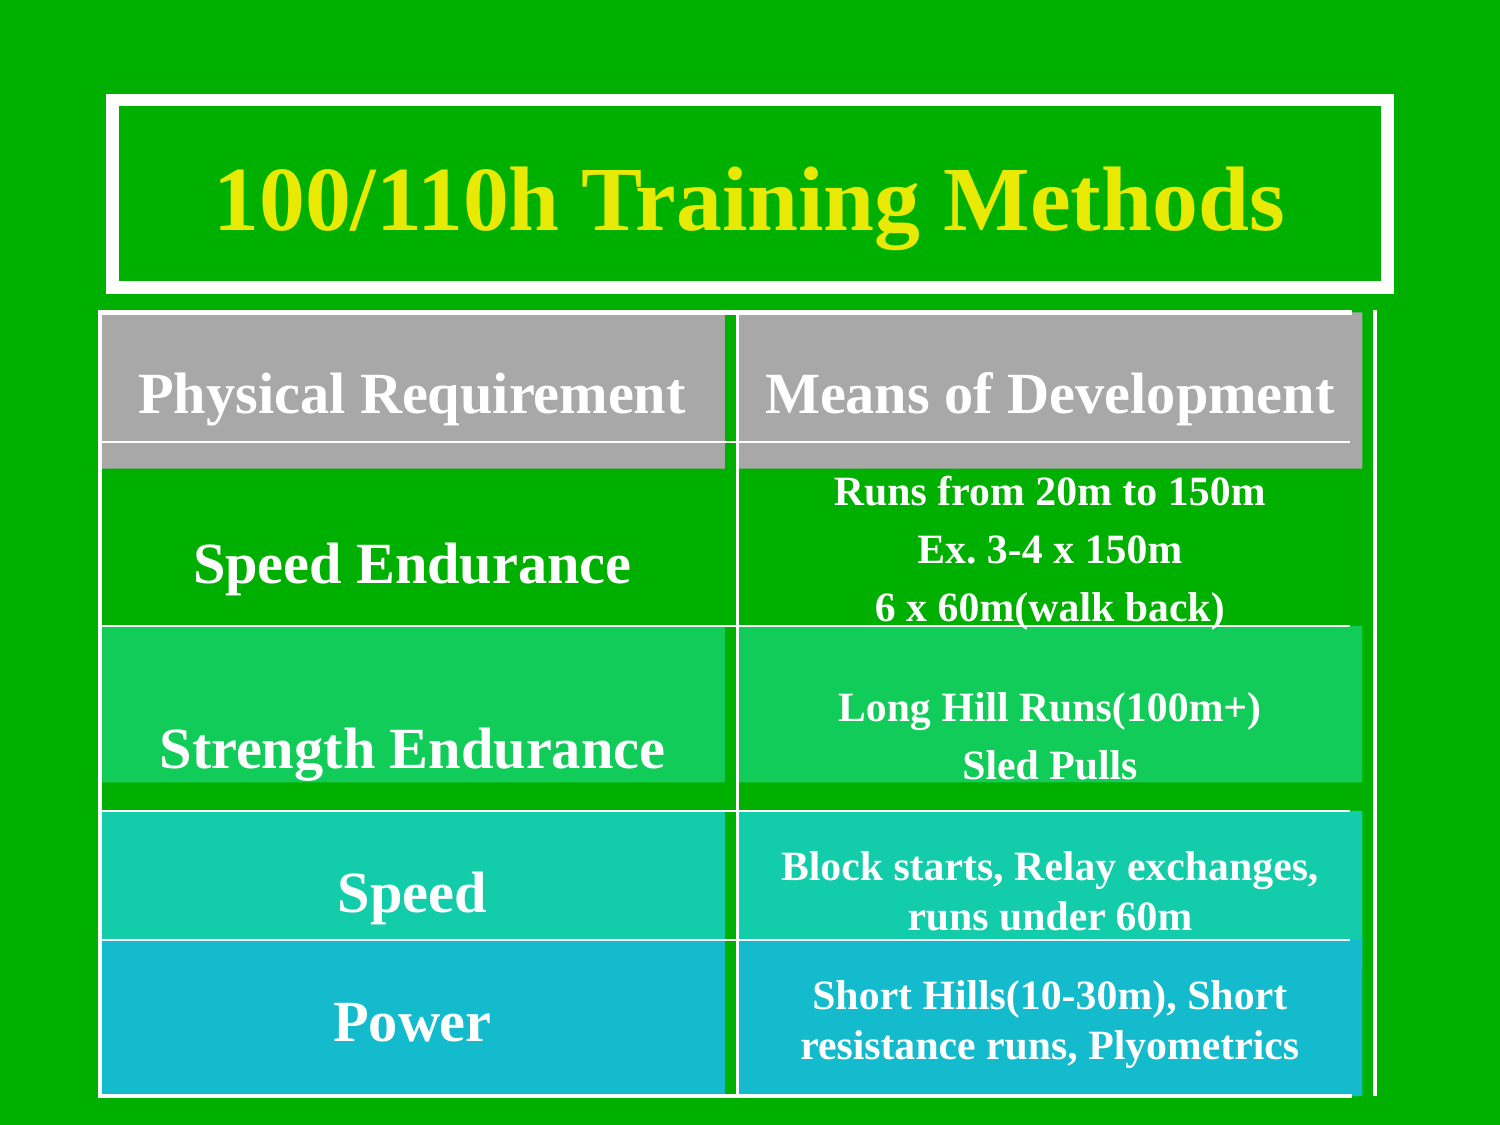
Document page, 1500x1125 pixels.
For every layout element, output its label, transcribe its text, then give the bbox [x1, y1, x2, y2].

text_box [99, 312, 1376, 1097]
title 100/110h Training Methods [112, 99, 1388, 288]
